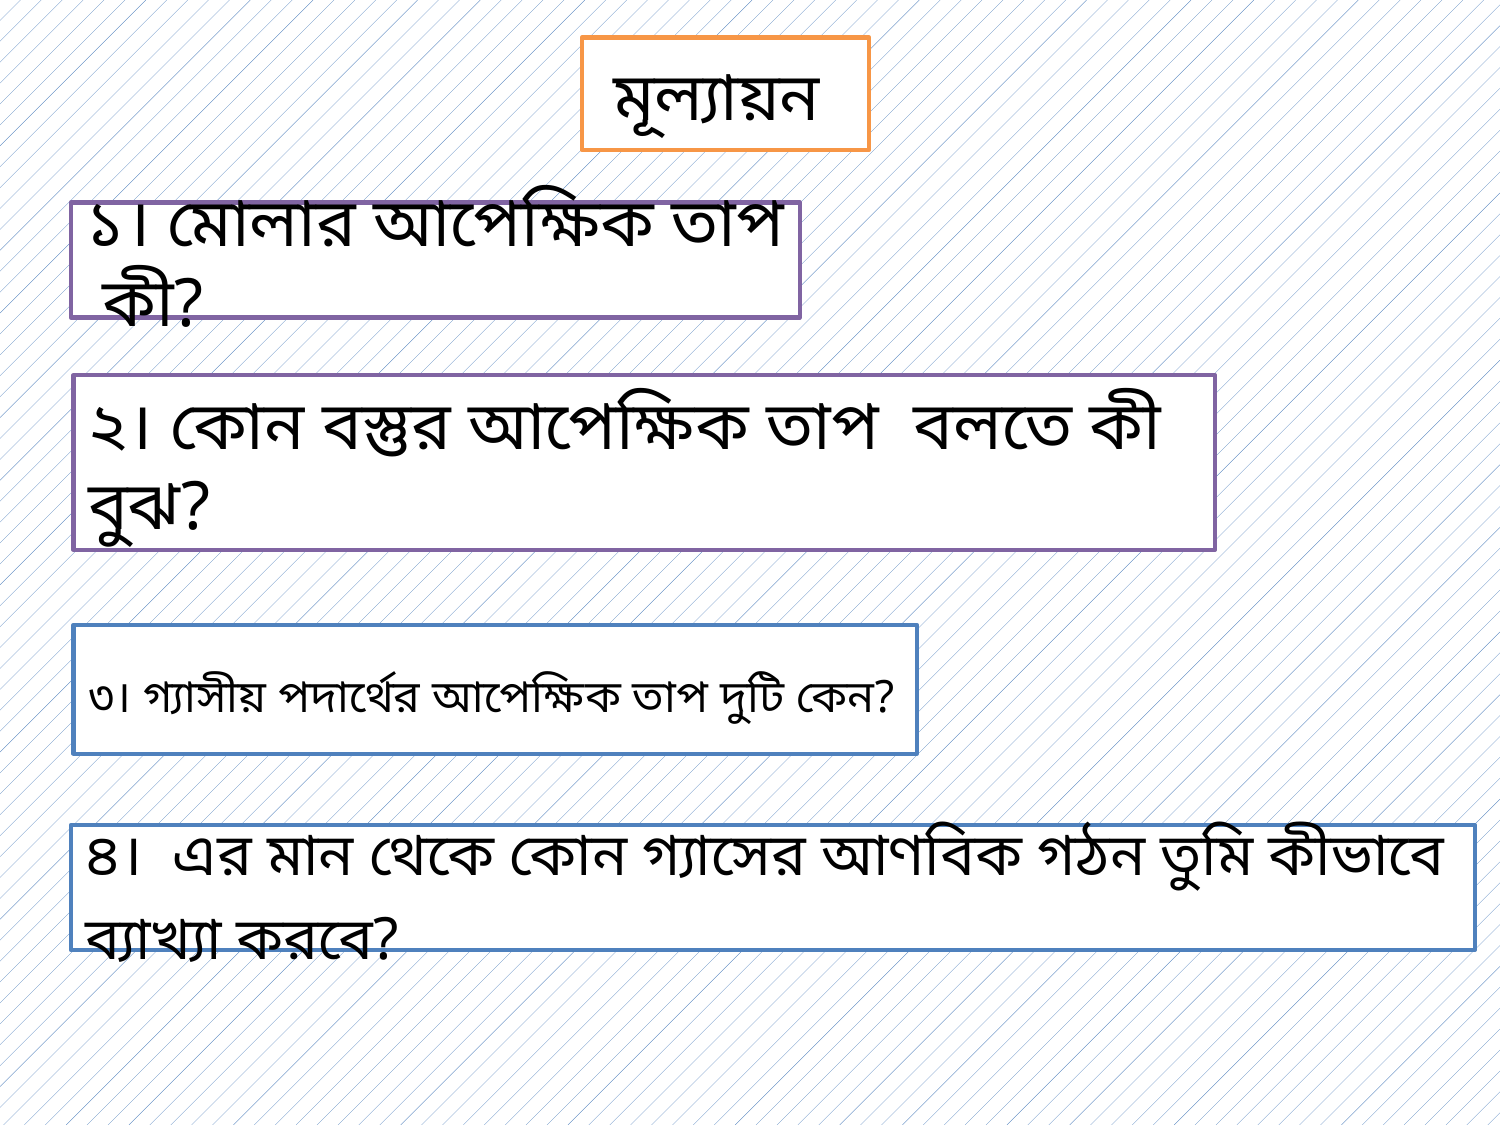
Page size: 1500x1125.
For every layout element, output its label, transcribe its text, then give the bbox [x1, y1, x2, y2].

text_box মূল্যায়ন [580, 35, 871, 152]
text_box ১। মোলার আপেক্ষিক তাপ কী? [69, 200, 802, 320]
text_box ৩। গ্যাসীয় পদার্থের আপেক্ষিক তাপ দুটি কেন? [71, 623, 919, 756]
